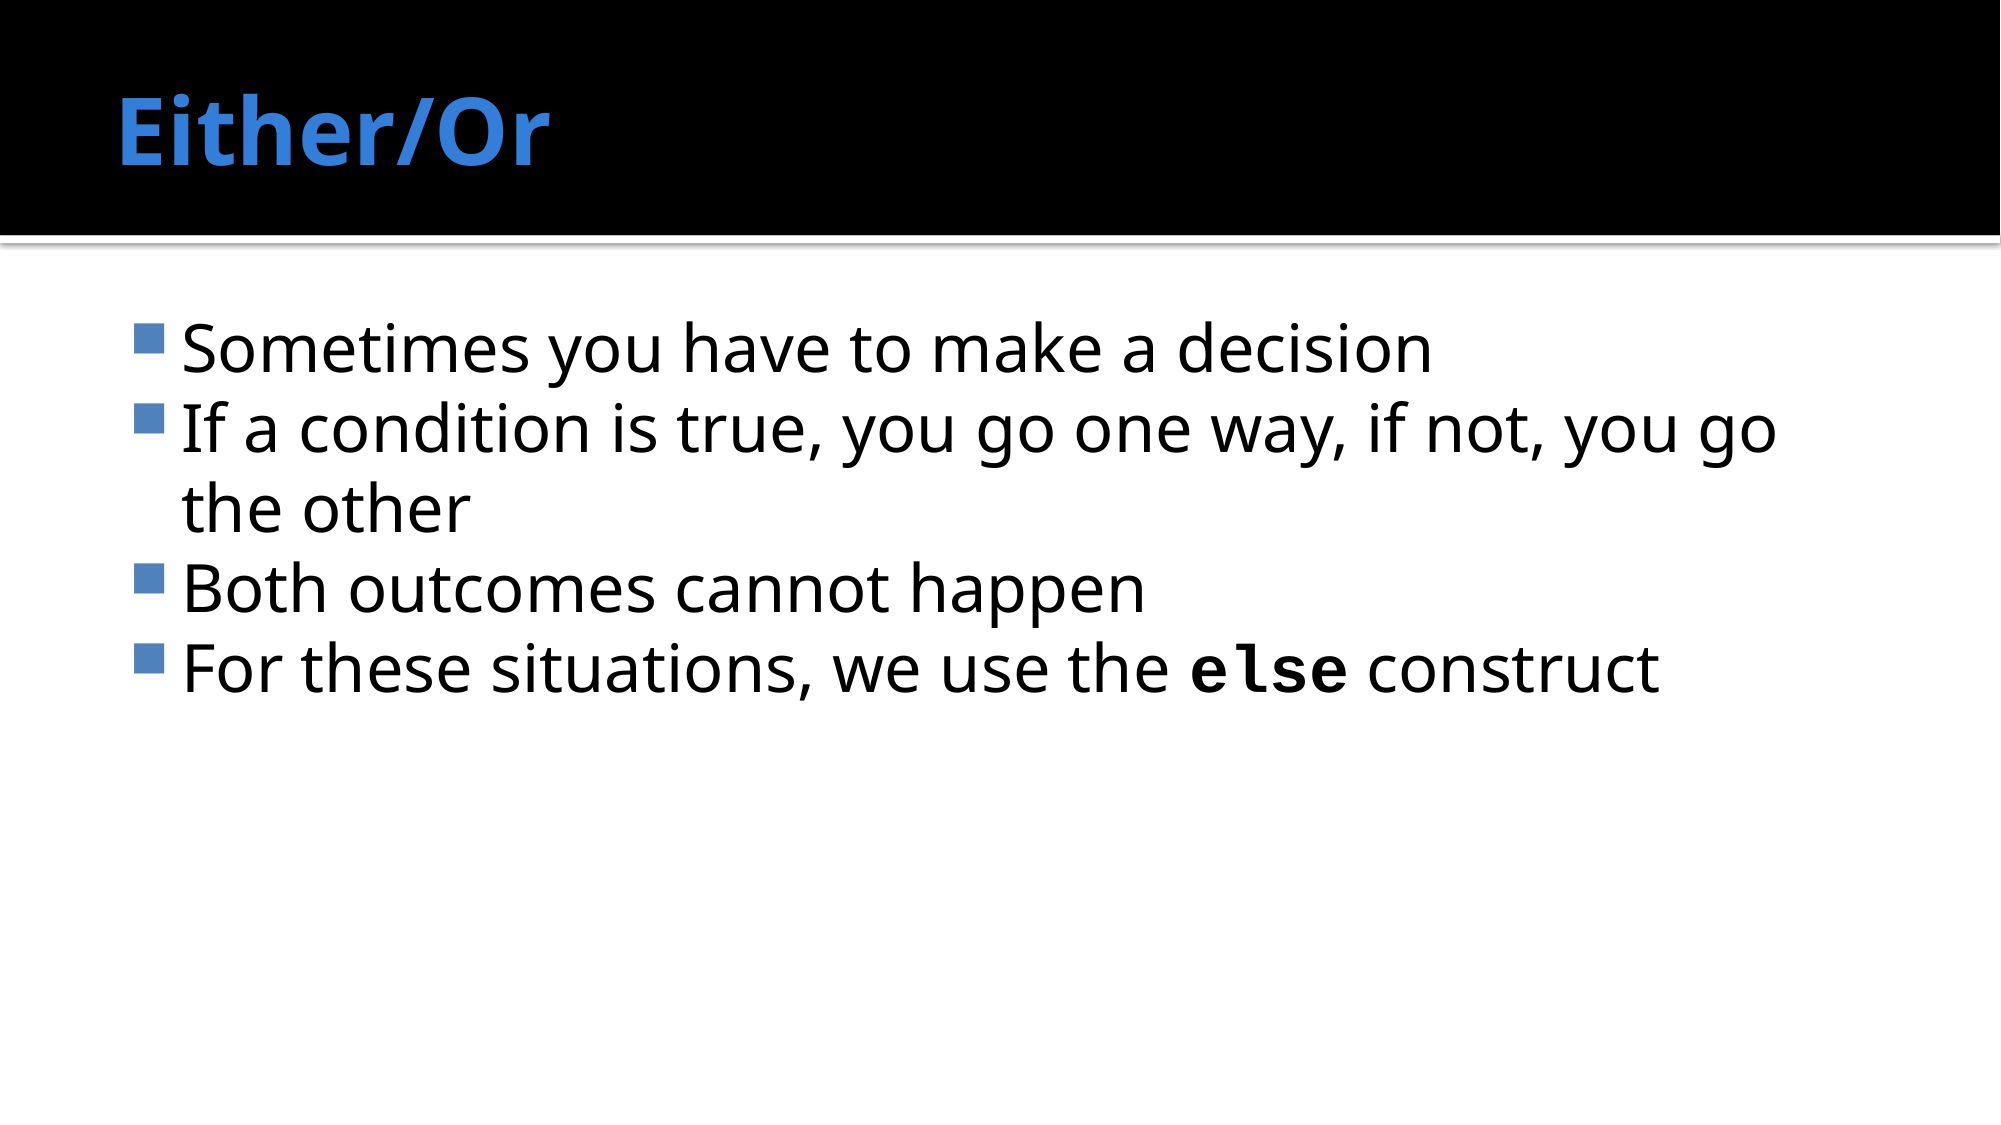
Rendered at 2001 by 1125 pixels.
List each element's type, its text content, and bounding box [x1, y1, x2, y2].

list Sometimes you have to make a decision If a condition is true, you go one way, if not, you go the other Both outcomes cannot happen For these situations, we use the else construct [99, 291, 1900, 1050]
title Either/Or [99, 25, 1900, 231]
